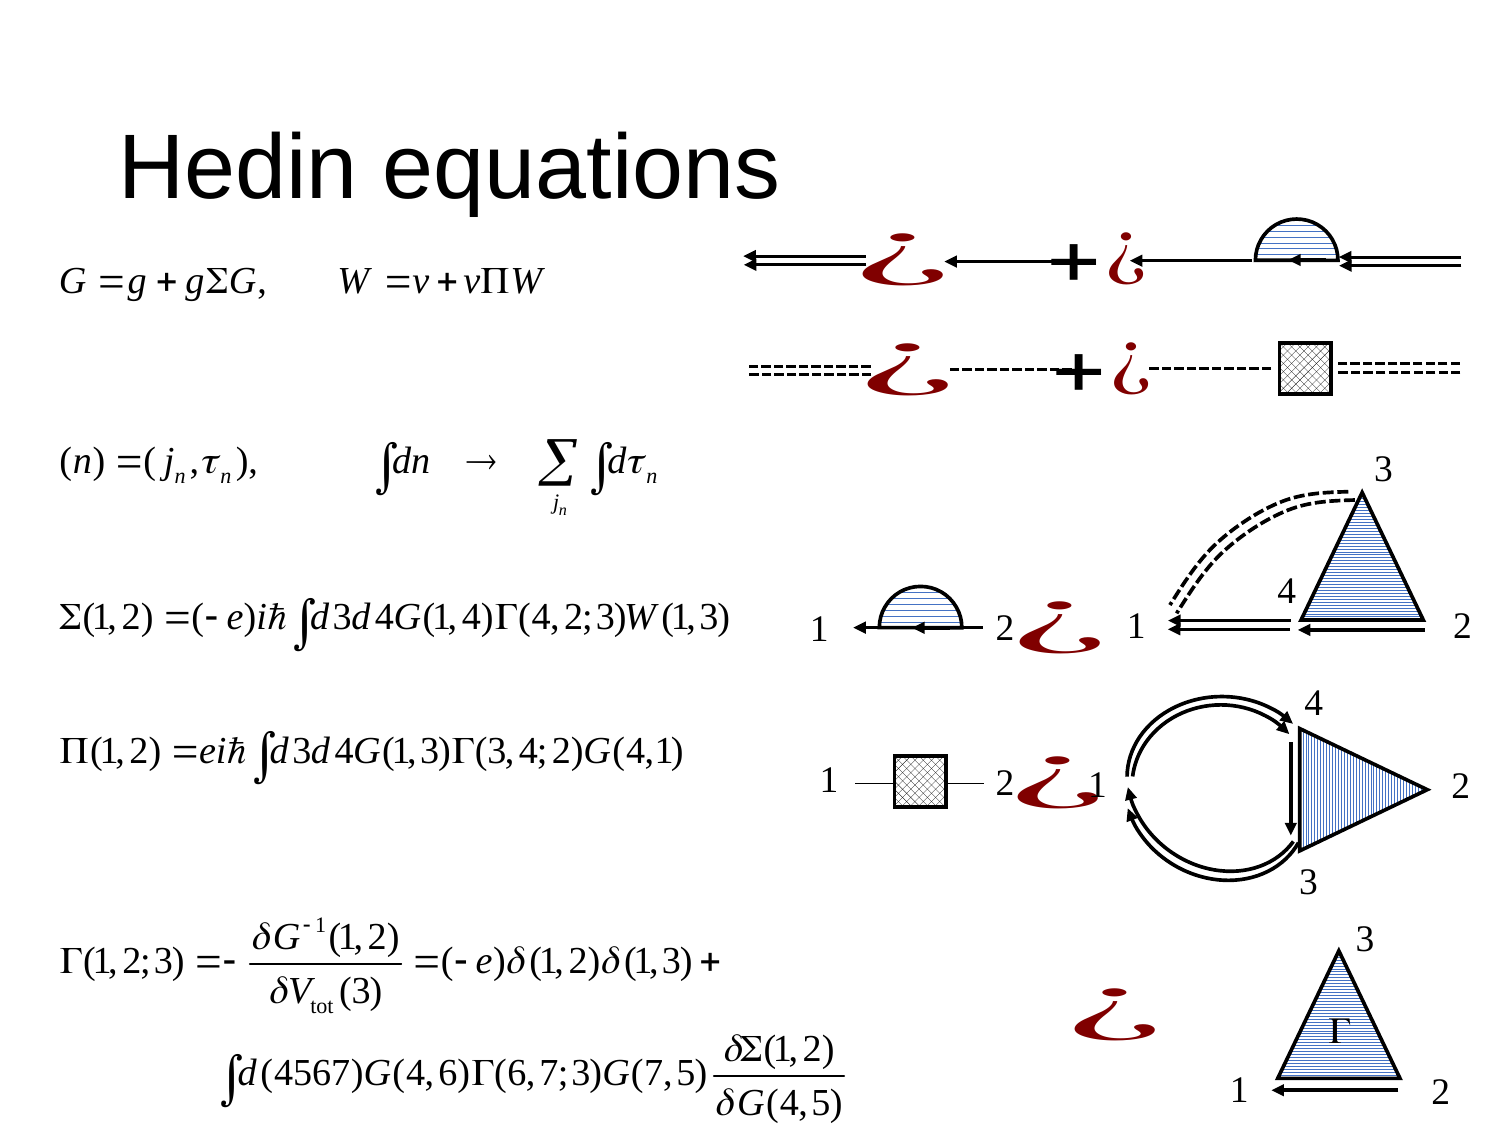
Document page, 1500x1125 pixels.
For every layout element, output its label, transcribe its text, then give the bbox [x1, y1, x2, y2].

text_box [1137, 729, 1290, 786]
text_box 2 [1436, 753, 1473, 813]
text_box 2 [986, 595, 1011, 656]
text_box 1 [1214, 1057, 1260, 1118]
text_box [878, 585, 963, 627]
text_box [1276, 1002, 1402, 1080]
text_box 2 [986, 750, 1011, 811]
text_box [1126, 796, 1299, 881]
text_box [893, 784, 947, 808]
text_box [1298, 730, 1430, 849]
text_box [1315, 948, 1363, 998]
text_box 2 [1416, 1059, 1462, 1120]
text_box 3 [1284, 849, 1322, 910]
text_box [1125, 785, 1281, 832]
text_box [1278, 342, 1332, 395]
title Hedin equations [103, 59, 1397, 278]
text_box [893, 755, 947, 783]
text_box  [1313, 998, 1374, 1059]
text_box 4 [1289, 670, 1323, 730]
text_box 3 [1359, 436, 1397, 497]
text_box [54, 260, 851, 1125]
text_box 1 [1073, 753, 1112, 813]
text_box [1299, 496, 1425, 622]
text_box [1126, 696, 1289, 778]
text_box [1176, 498, 1355, 614]
text_box 1 [1112, 593, 1155, 654]
text_box 3 [1340, 906, 1397, 967]
text_box 4 [1262, 558, 1296, 619]
text_box 2 [1438, 593, 1475, 653]
text_box [1169, 490, 1349, 606]
